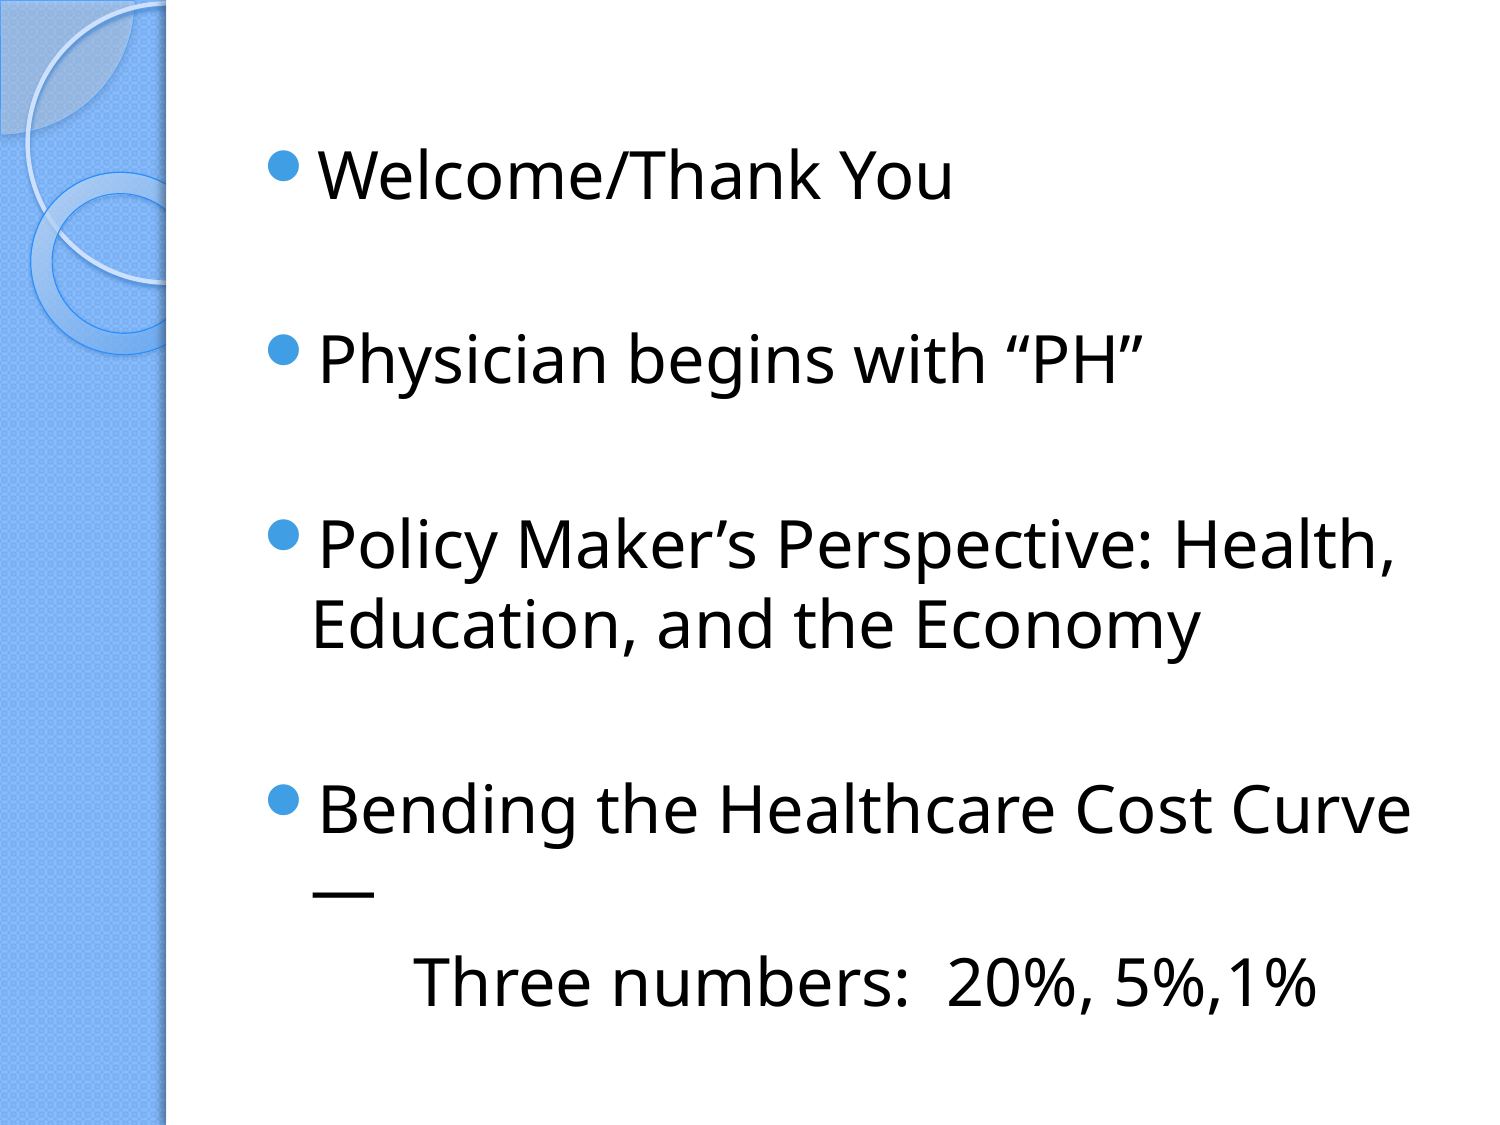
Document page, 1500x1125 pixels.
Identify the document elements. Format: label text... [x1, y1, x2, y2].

list Welcome/Thank You Physician begins with “PH” Policy Maker’s Perspective: Health, Education, and the Economy Bending the Healthcare Cost Curve— Three numbers: 20%, 5%,1% [235, 125, 1466, 1025]
